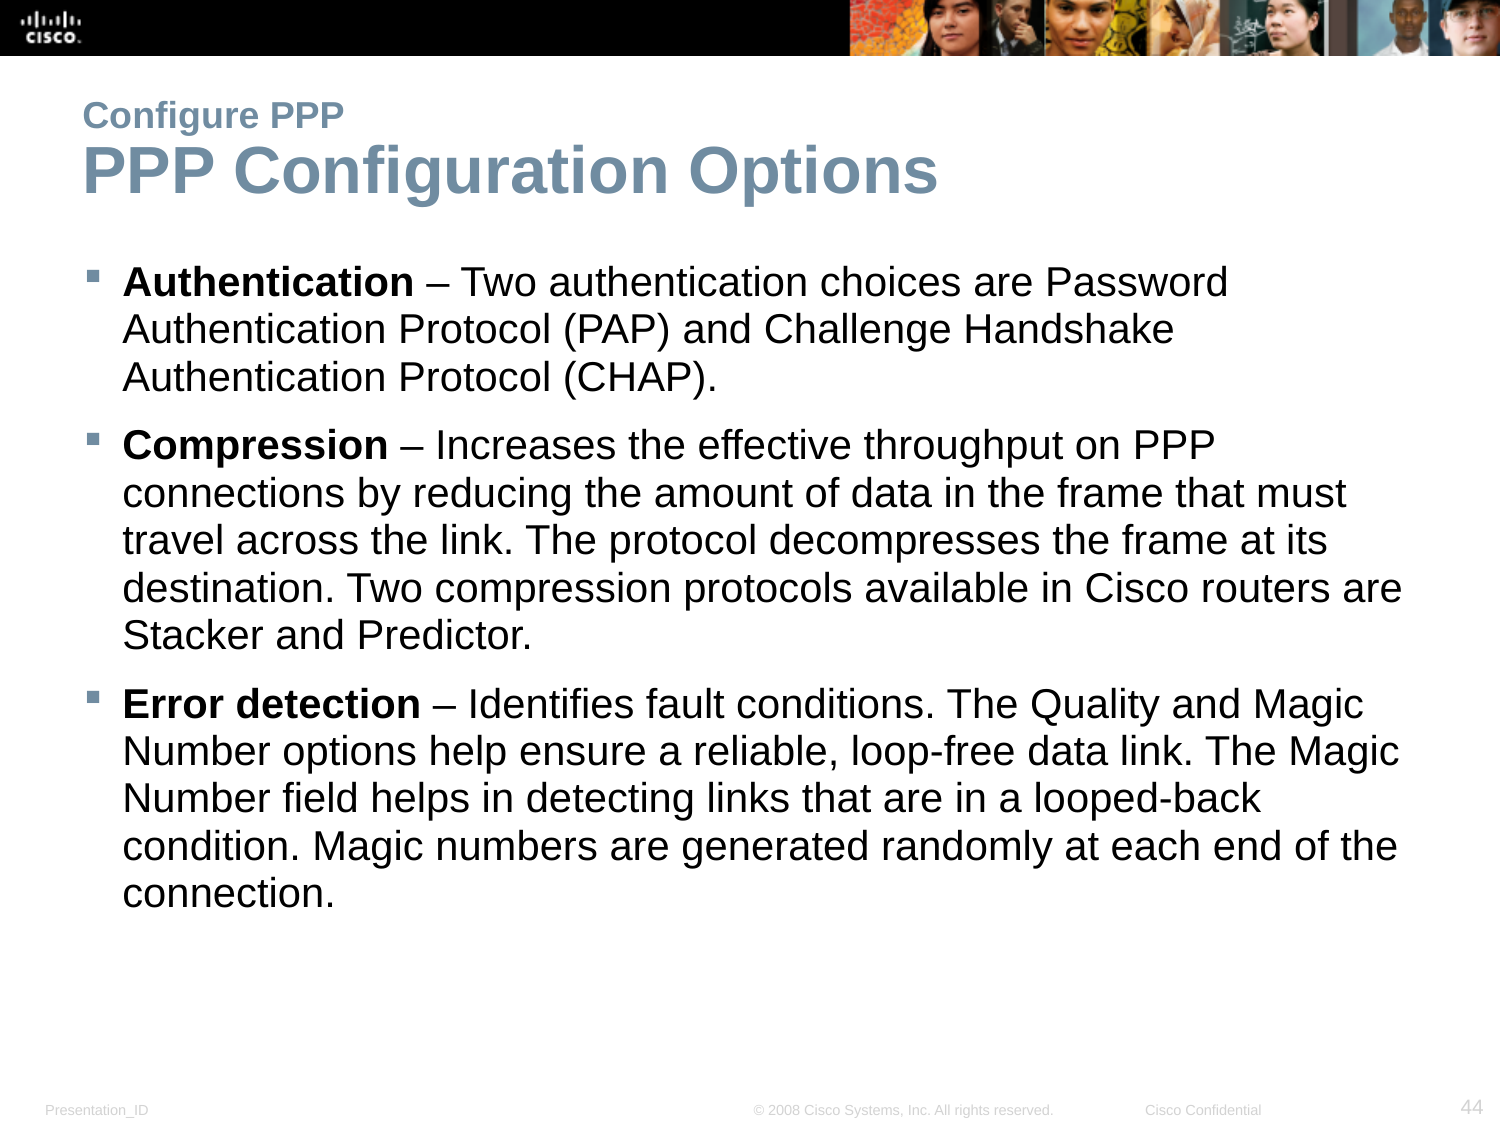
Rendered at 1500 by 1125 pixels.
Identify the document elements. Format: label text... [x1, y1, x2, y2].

title Configure PPP PPP Configuration Options [68, 77, 1406, 216]
text_box Authentication – Two authentication choices are Password Authentication Protocol (PAP) and Challenge Handshake Authentication Protocol (CHAP). Compression – Increases the effective throughput on PPP connections by reducing the amount of data in the frame that must travel across the link. The protocol decompresses the frame at its destination. Two compression protocols available in Cisco routers are Stacker and Predictor. Error detection – Identifies fault conditions. The Quality and Magic Number options help ensure a reliable, loop-free data link. The Magic Number field helps in detecting links that are in a looped-back condition. Magic numbers are generated randomly at each end of the connection. [68, 251, 1447, 979]
picture [0, 0, 1500, 56]
